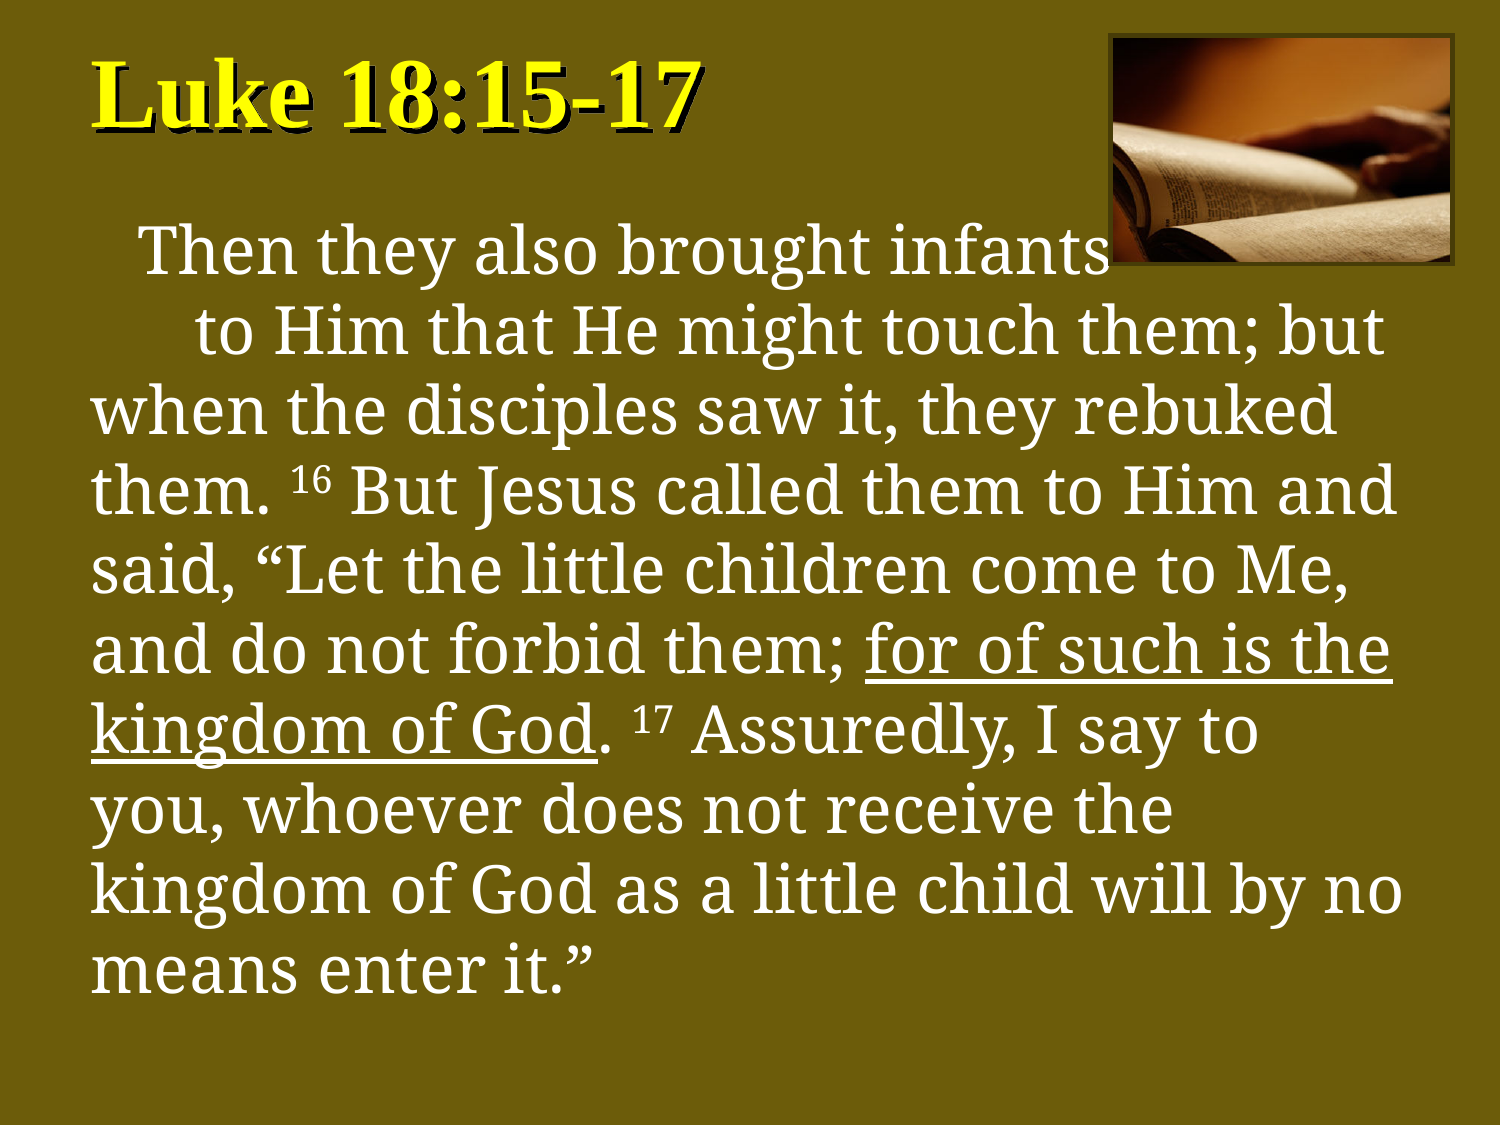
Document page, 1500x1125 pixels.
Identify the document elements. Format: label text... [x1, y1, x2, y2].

title Luke 18:15-17 [75, 0, 1013, 175]
list Then they also brought infants to Him that He might touch them; but when the disciples saw it, they rebuked them. 16 But Jesus called them to Him and said, “Let the little children come to Me, and do not forbid them; for of such is the kingdom of God. 17 Assuredly, I say to you, whoever does not receive the kingdom of God as a little child will by no means enter it.” [75, 200, 1425, 1063]
picture [1112, 37, 1451, 262]
